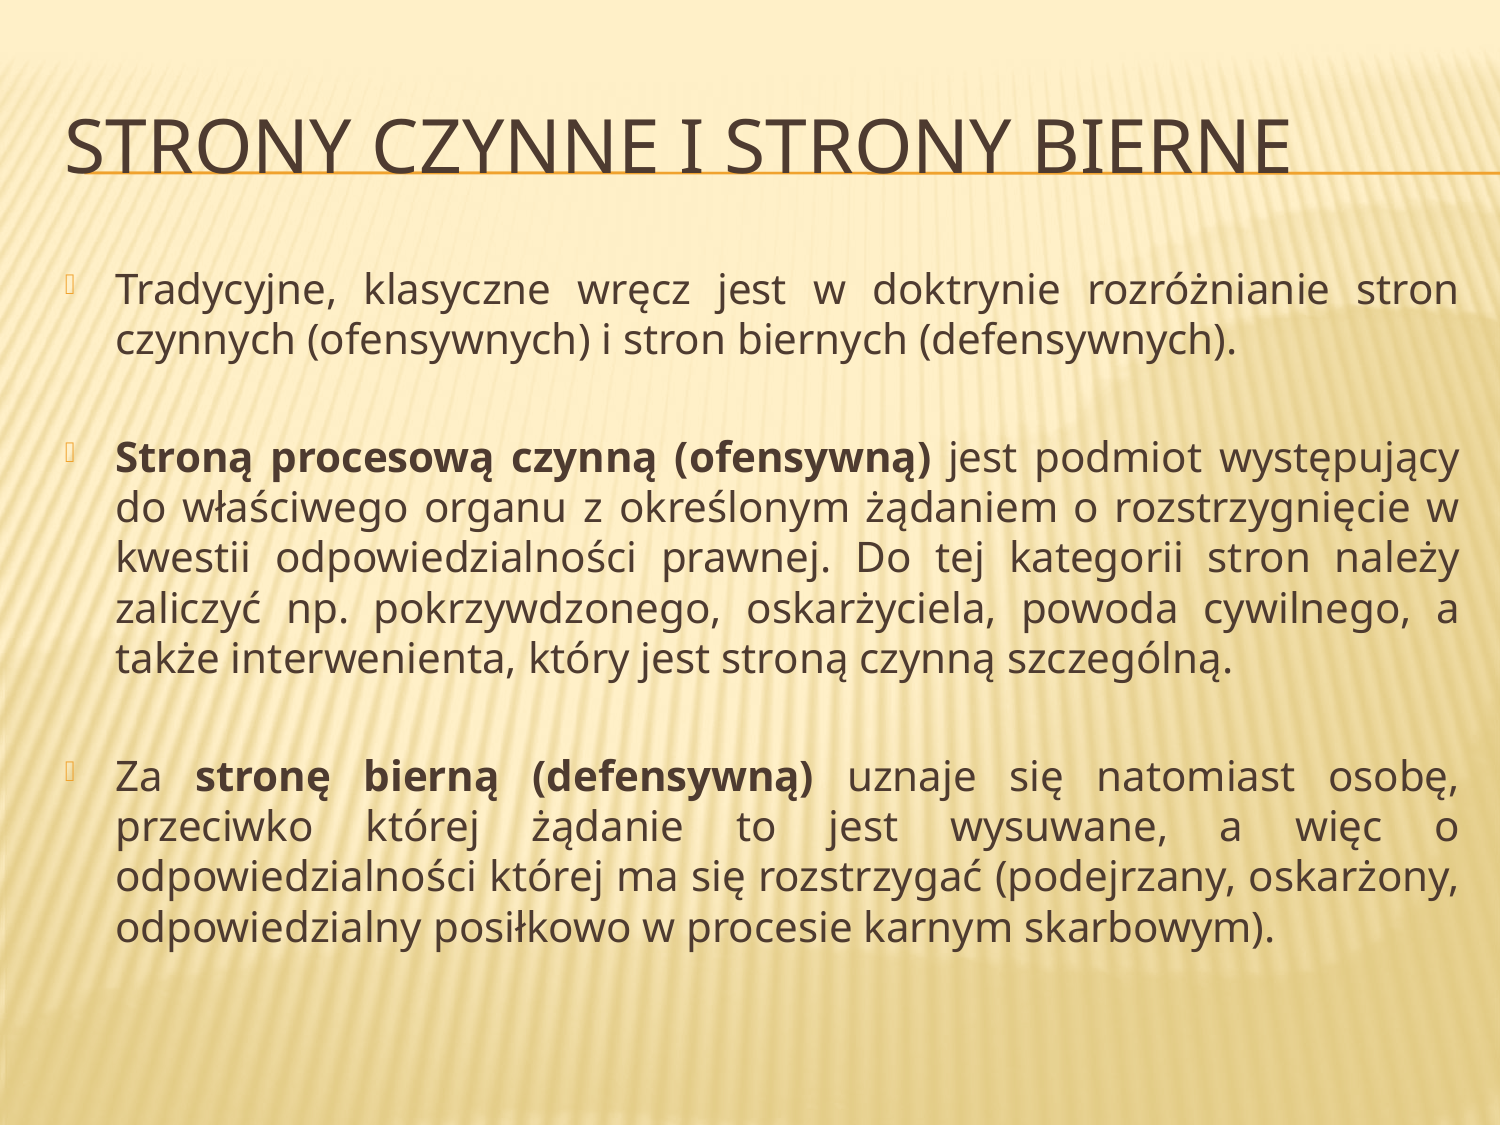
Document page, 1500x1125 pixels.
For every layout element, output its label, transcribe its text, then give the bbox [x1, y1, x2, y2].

title Strony czynne i strony bierne [50, 75, 1475, 213]
list Tradycyjne, klasyczne wręcz jest w doktrynie rozróżnianie stron czynnych (ofensywnych) i stron biernych (defensywnych). Stroną procesową czynną (ofensywną) jest podmiot występujący do właściwego organu z określonym żądaniem o rozstrzygnięcie w kwestii odpowiedzialności prawnej. Do tej kategorii stron należy zaliczyć np. pokrzywdzonego, oskarżyciela, powoda cywilnego, a także interwenienta, który jest stroną czynną szczególną. Za stronę bierną (defensywną) uznaje się natomiast osobę, przeciwko której żądanie to jest wysuwane, a więc o odpowiedzialności której ma się rozstrzygać (podejrzany, oskarżony, odpowiedzialny posiłkowo w procesie karnym skarbowym). [50, 254, 1475, 998]
